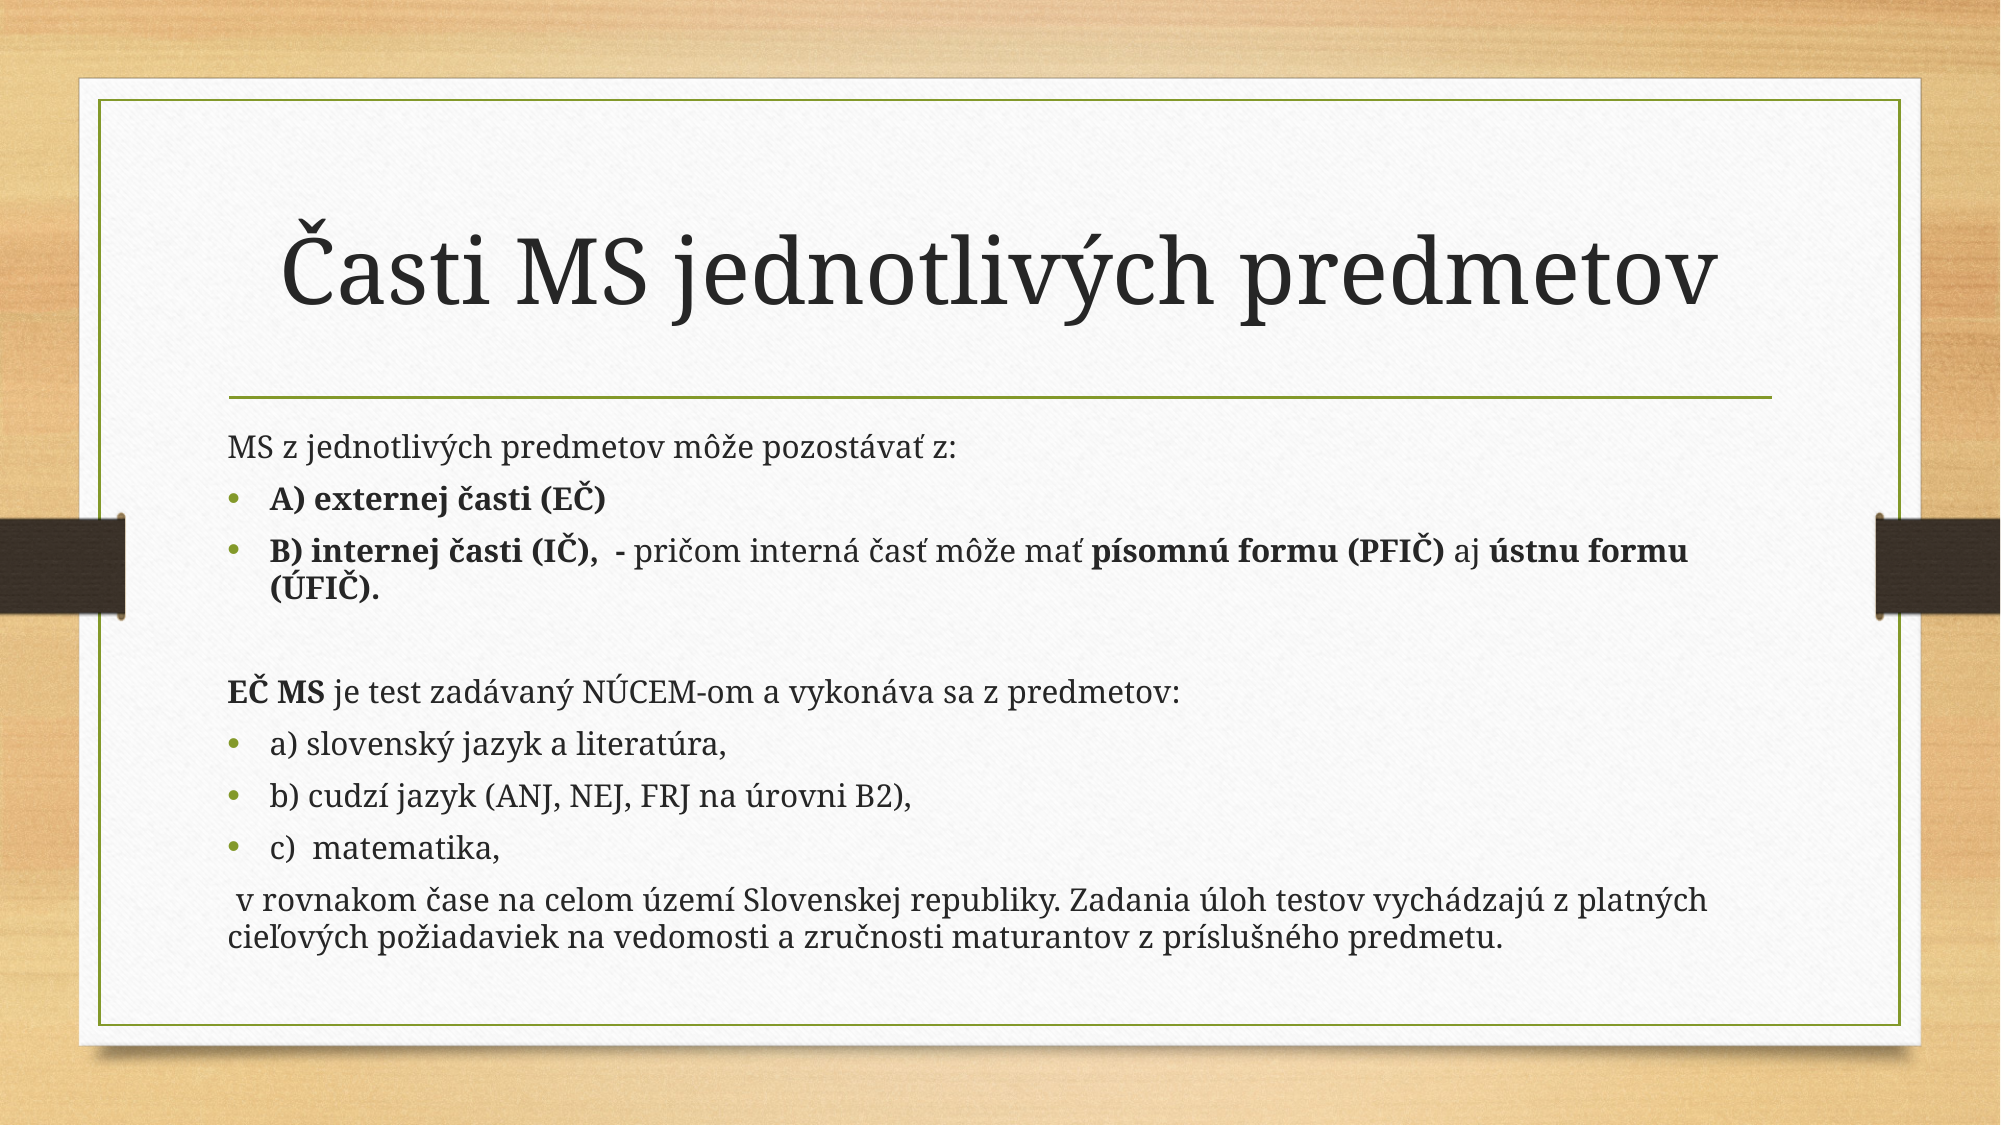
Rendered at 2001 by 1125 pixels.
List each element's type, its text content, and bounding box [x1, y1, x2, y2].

list MS z jednotlivých predmetov môže pozostávať z: A) externej časti (EČ) B) internej časti (IČ), - pričom interná časť môže mať písomnú formu (PFIČ) aj ústnu formu (ÚFIČ). EČ MS je test zadávaný NÚCEM-om a vykonáva sa z predmetov: a) slovenský jazyk a literatúra, b) cudzí jazyk (ANJ, NEJ, FRJ na úrovni B2), c) matematika, v rovnakom čase na celom území Slovenskej republiky. Zadania úloh testov vychádzajú z platných cieľových požiadaviek na vedomosti a zručnosti maturantov z príslušného predmetu. [212, 419, 1788, 964]
picture [0, 0, 2001, 1125]
title Časti MS jednotlivých predmetov [212, 161, 1788, 375]
